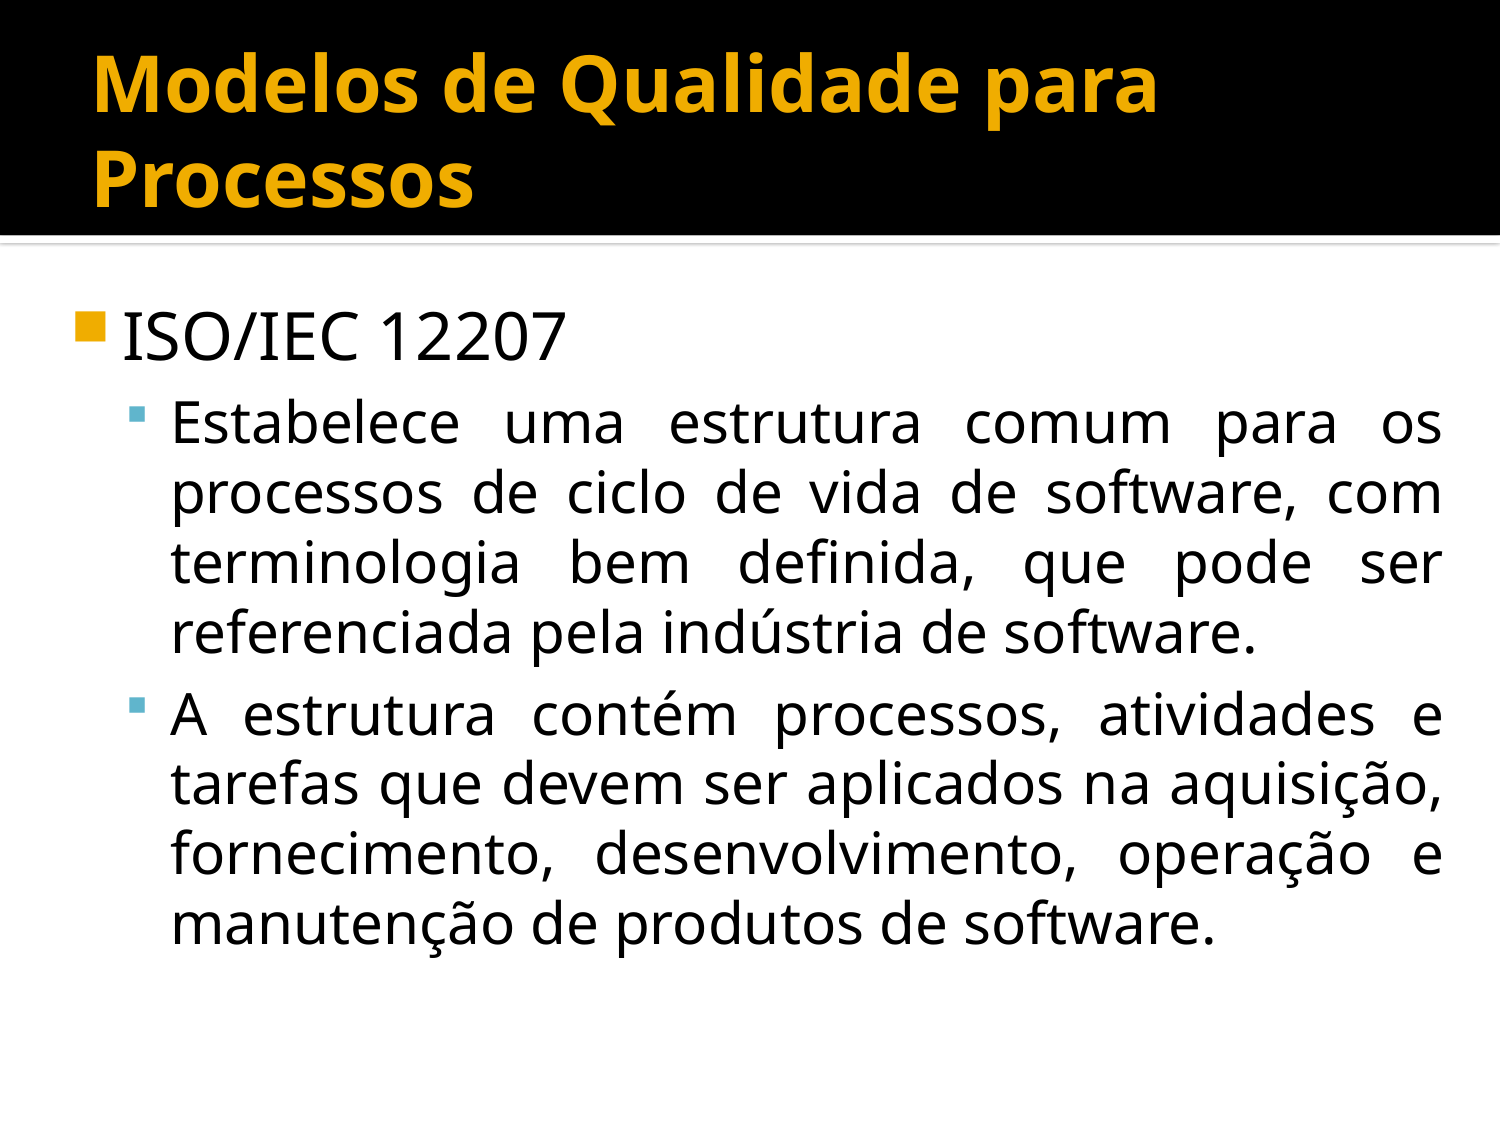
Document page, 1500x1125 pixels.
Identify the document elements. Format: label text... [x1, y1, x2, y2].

title Modelos de Qualidade para Processos [75, 25, 1425, 231]
list ISO/IEC 12207 Estabelece uma estrutura comum para os processos de ciclo de vida de software, com terminologia bem definida, que pode ser referenciada pela indústria de software. A estrutura contém processos, atividades e tarefas que devem ser aplicados na aquisição, fornecimento, desenvolvimento, operação e manutenção de produtos de software. [41, 278, 1459, 1106]
